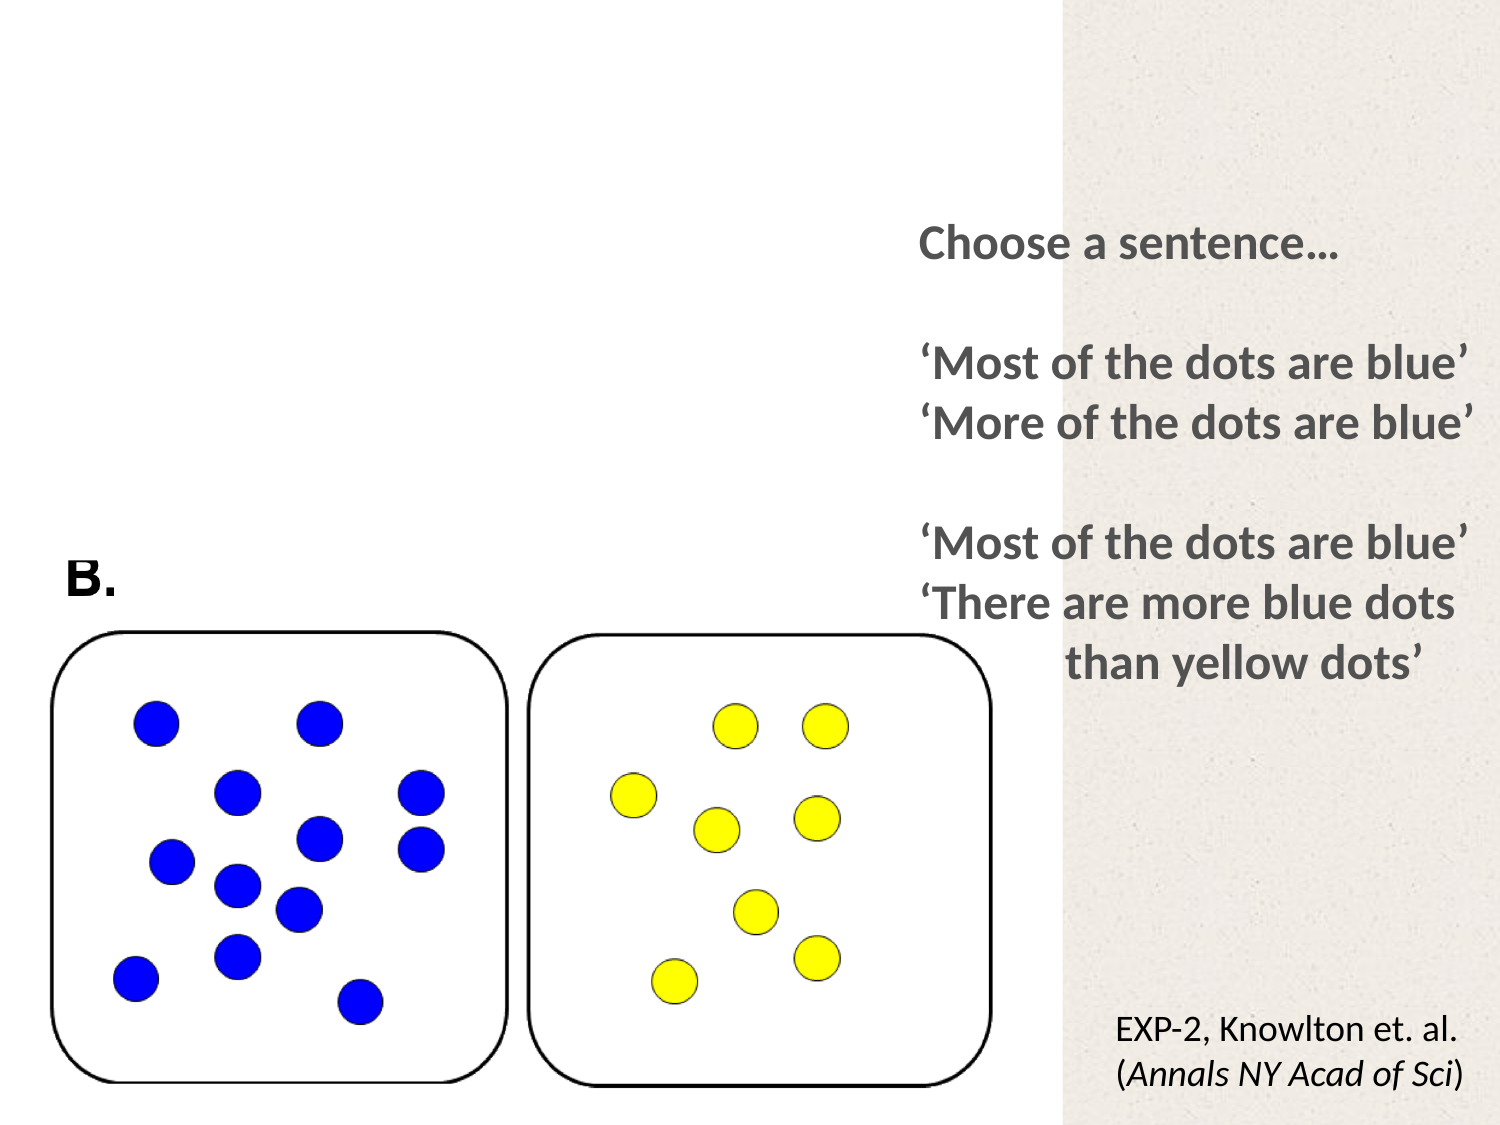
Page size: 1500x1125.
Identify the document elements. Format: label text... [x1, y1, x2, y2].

picture [0, 0, 1063, 1125]
text_box Choose a sentence… ‘Most of the dots are blue’ ‘More of the dots are blue’ ‘Most of the dots are blue’ ‘There are more blue dots than yellow dots’ [1067, 202, 1500, 757]
text_box EXP-2, Knowlton et. al. (Annals NY Acad of Sci) [1100, 996, 1500, 1102]
